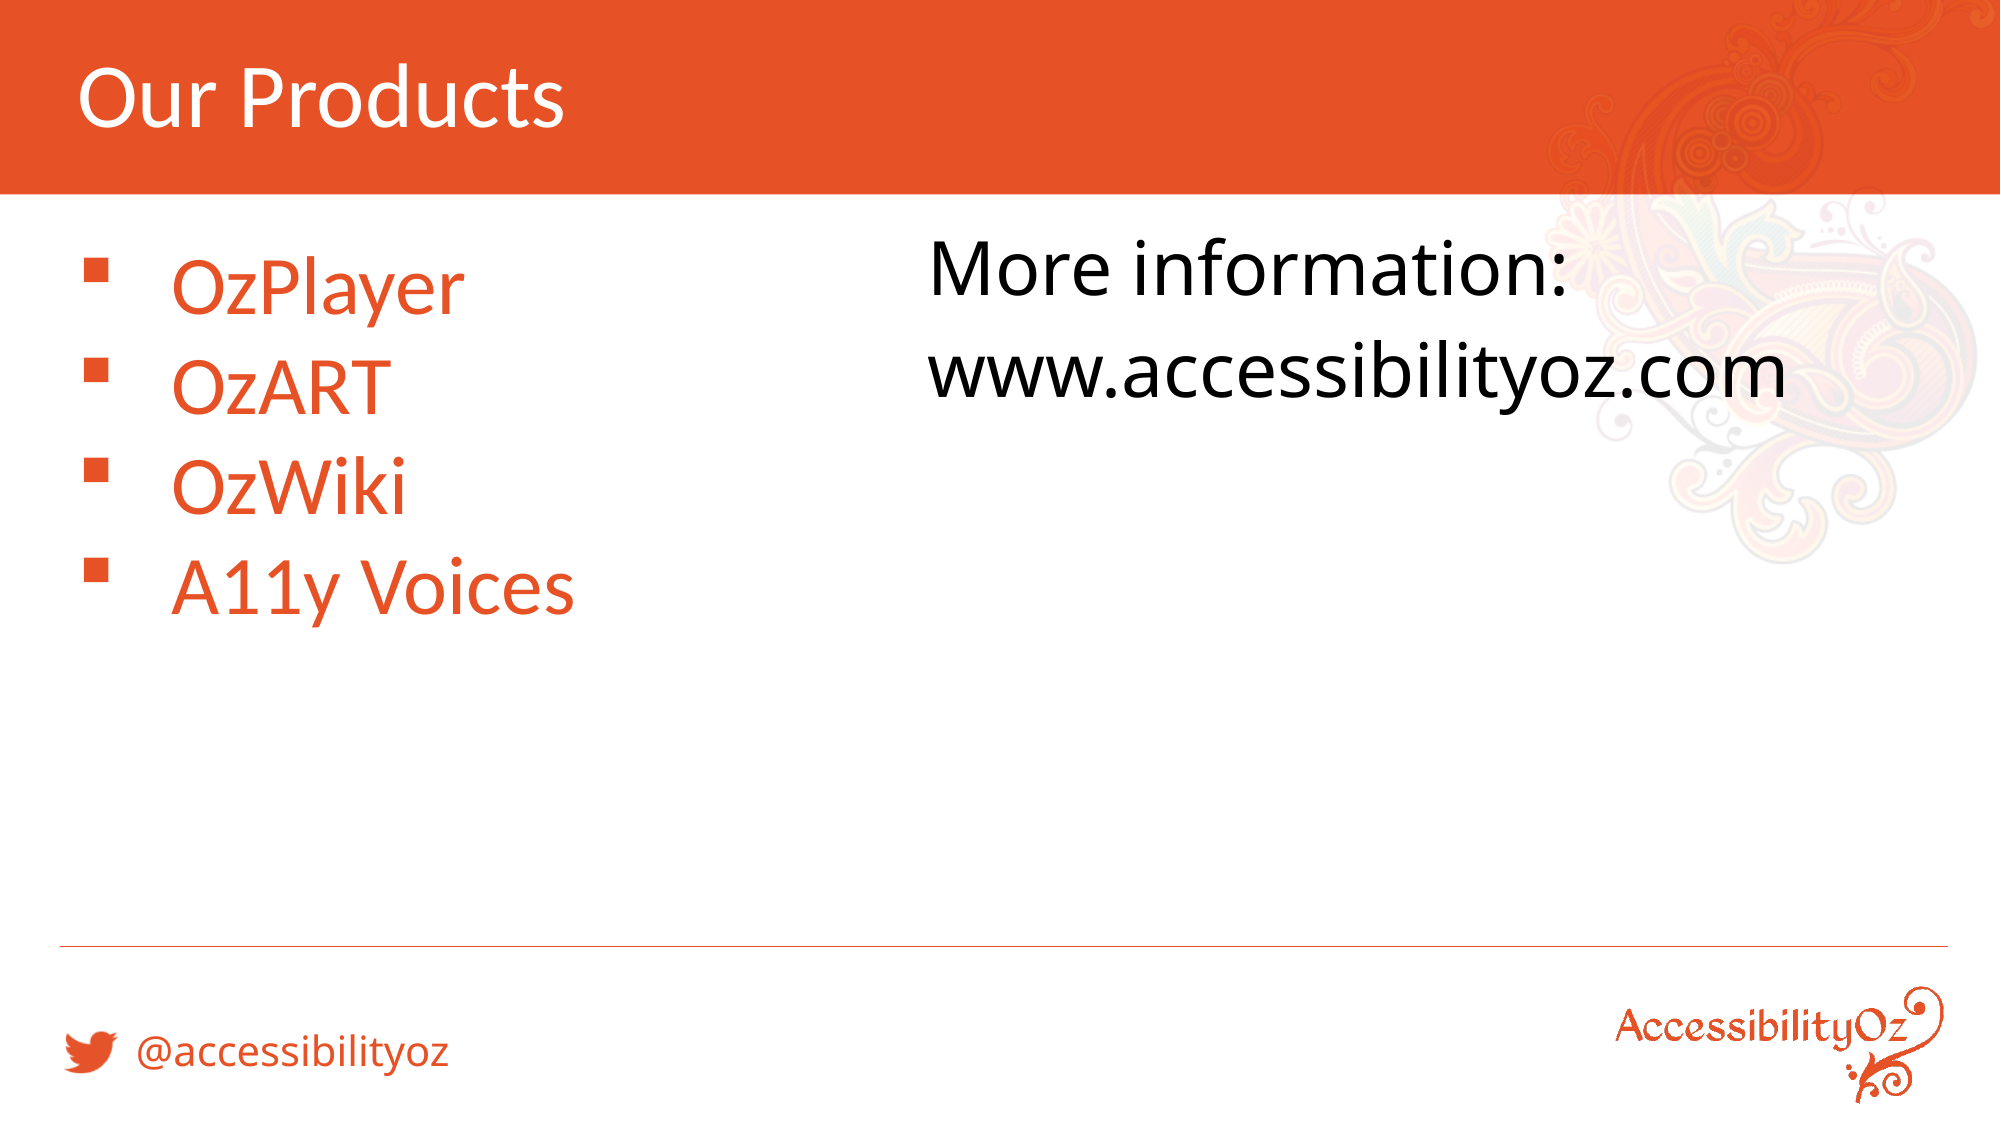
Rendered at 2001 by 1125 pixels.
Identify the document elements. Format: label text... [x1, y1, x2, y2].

list More information: www.accessibilityoz.com [912, 223, 2000, 904]
subtitle OzPlayer OzART OzWiki A11y Voices [62, 223, 912, 904]
picture [1582, 946, 1976, 1125]
picture [60, 1019, 122, 1081]
title Our Products [62, 35, 1944, 155]
